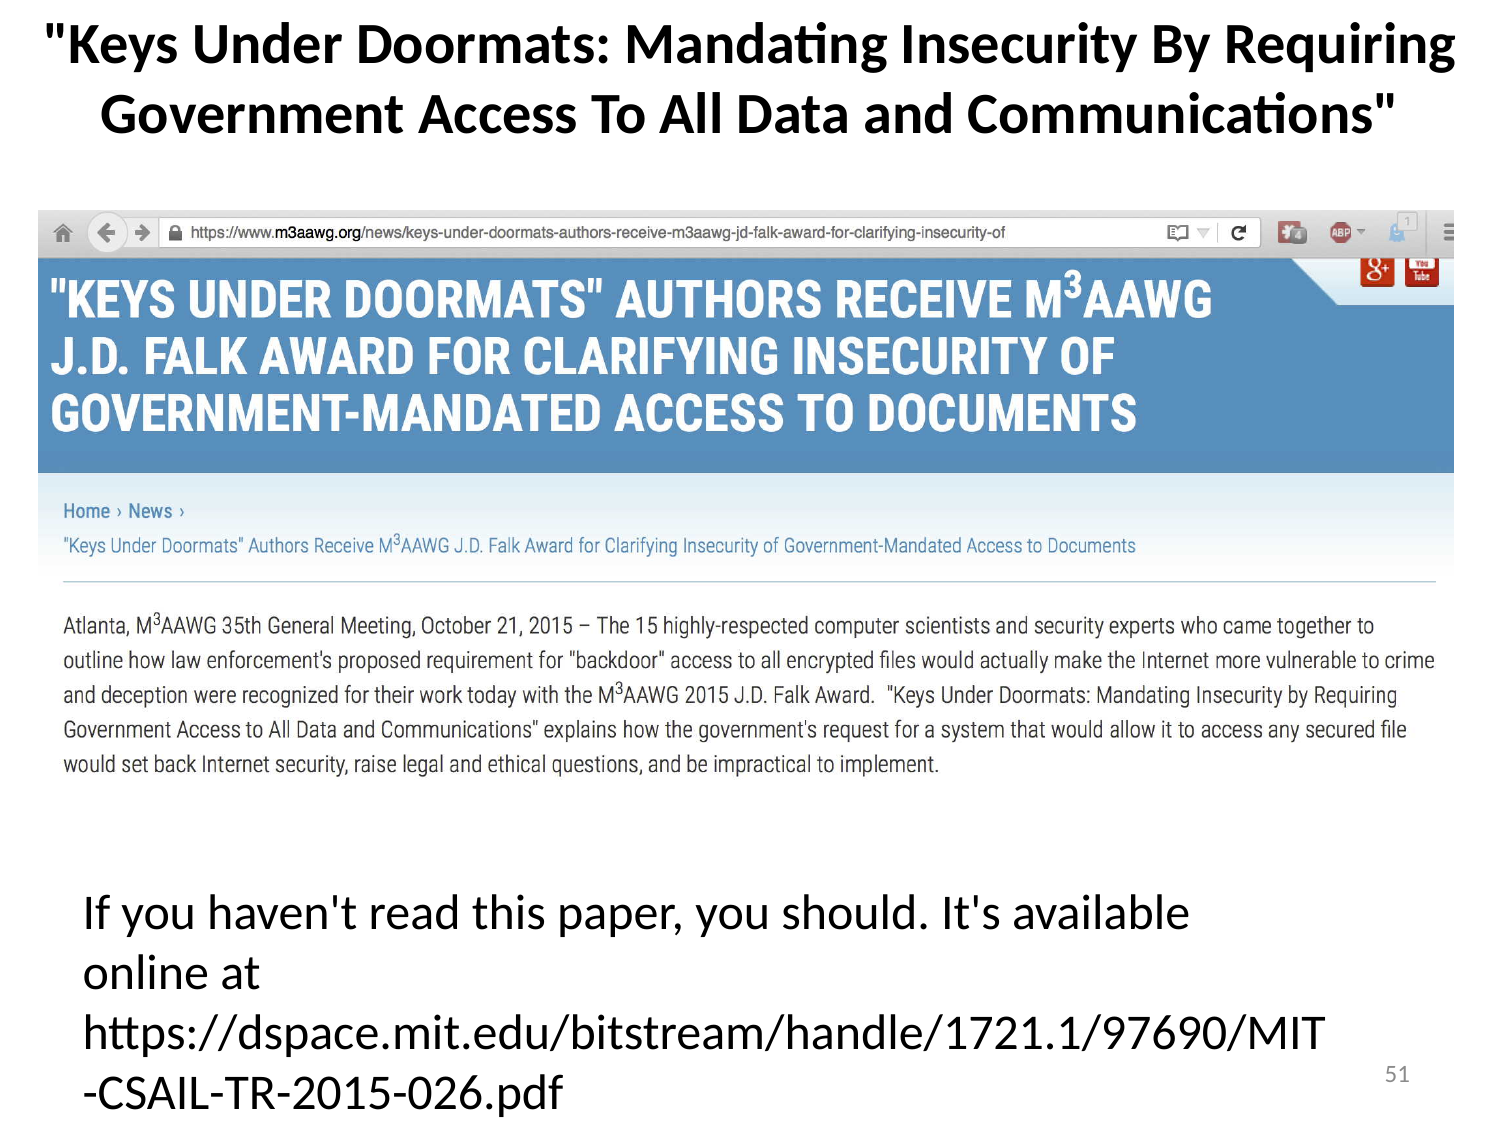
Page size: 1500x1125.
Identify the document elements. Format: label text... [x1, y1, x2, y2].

picture [38, 210, 1455, 790]
title "Keys Under Doormats: Mandating Insecurity By Requiring Government Access To All Data and Communications" [0, 0, 1500, 151]
text_box If you haven't read this paper, you should. It's available online at https://dspace.mit.edu/bitstream/handle/1721.1/97690/MIT-CSAIL-TR-2015-026.pdf [67, 871, 1344, 1069]
slide_number 51 [1074, 1042, 1425, 1103]
